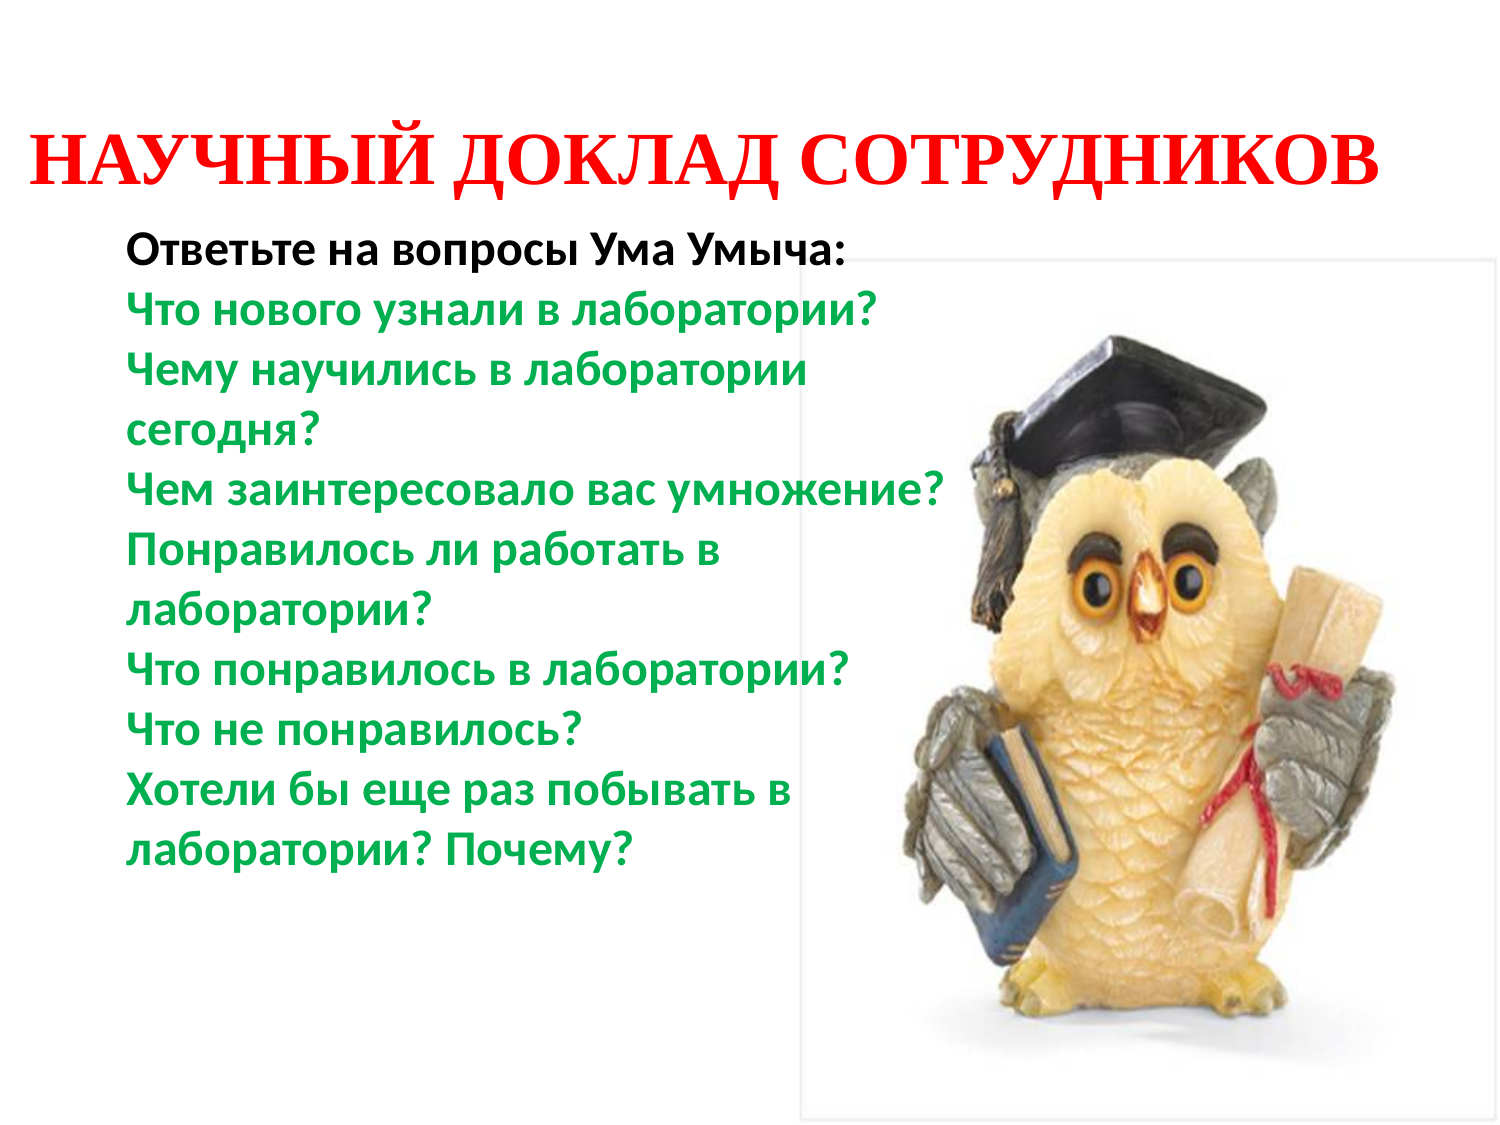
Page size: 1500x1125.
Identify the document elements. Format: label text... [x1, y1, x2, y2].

picture [796, 255, 1500, 1125]
text_box НАУЧНЫЙ ДОКЛАД СОТРУДНИКОВ [0, 101, 1412, 207]
text_box Ответьте на вопросы Ума Умыча: Что нового узнали в лаборатории? Чему научились в лаборатории сегодня? Чем заинтересовало вас умножение? Понравилось ли работать в лаборатории? Что понравилось в лаборатории? Что не понравилось? Хотели бы еще раз побывать в лаборатории? Почему? [112, 207, 963, 883]
